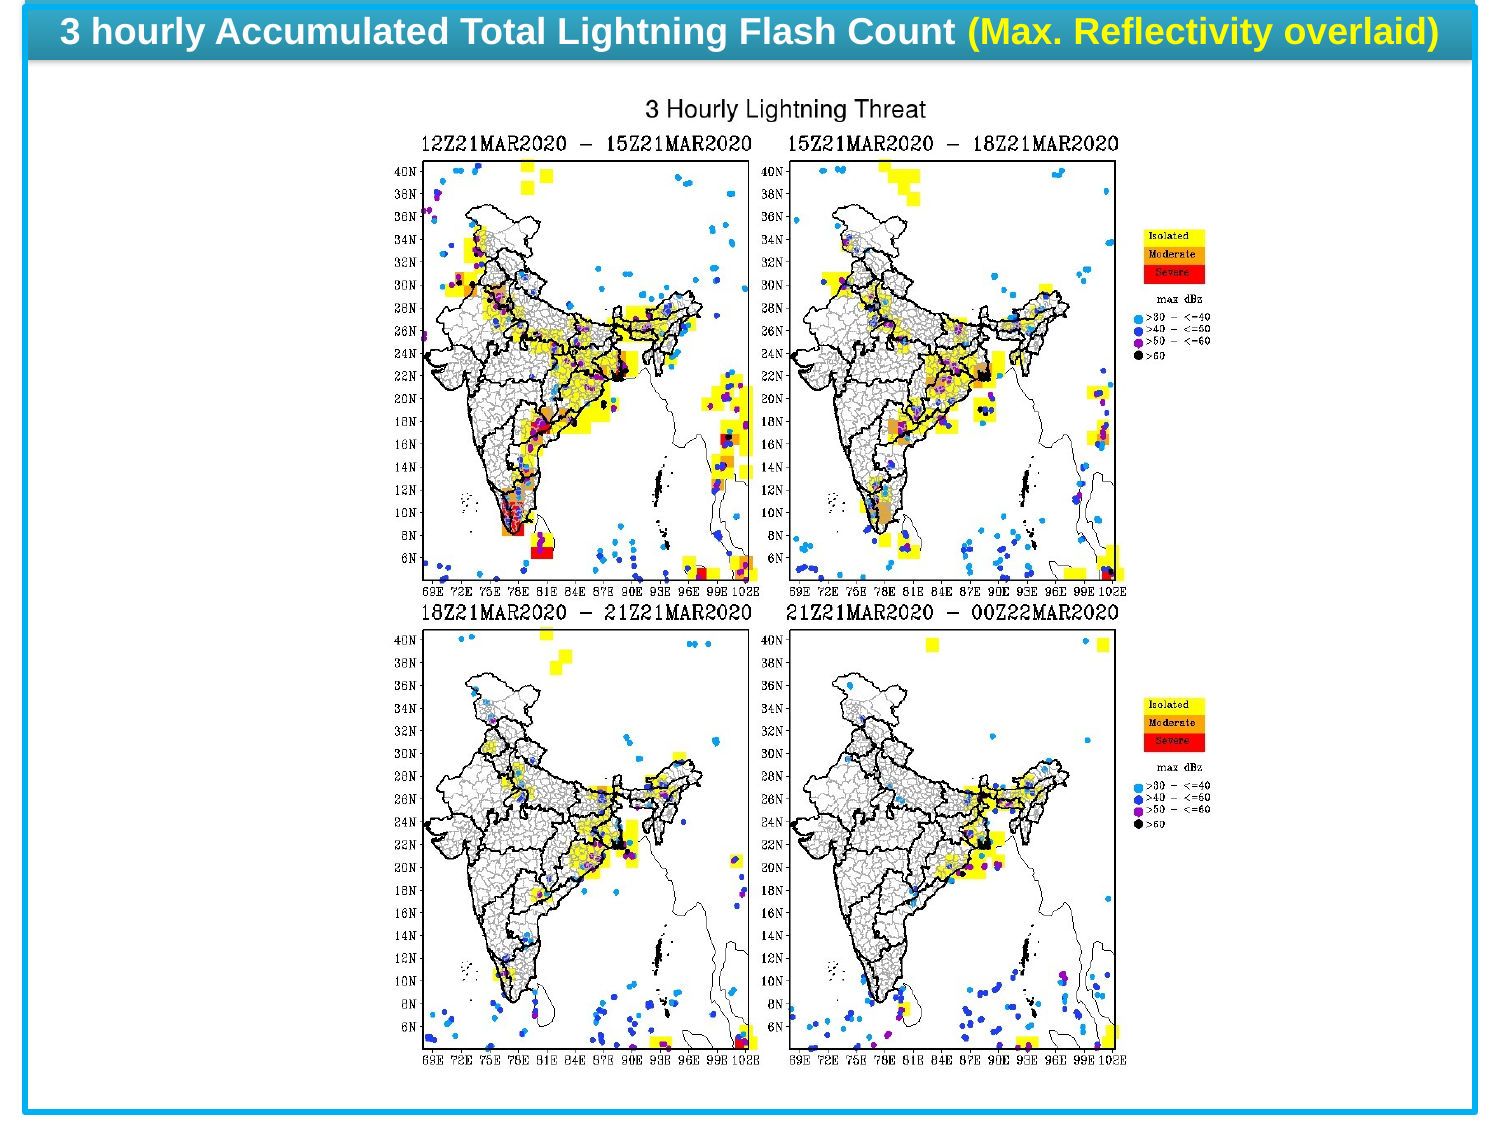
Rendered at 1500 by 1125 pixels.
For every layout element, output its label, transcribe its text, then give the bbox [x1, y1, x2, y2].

text_box [23, 5, 1477, 1114]
picture [388, 93, 1212, 1069]
text_box 3 hourly Accumulated Total Lightning Flash Count (Max. Reflectivity overlaid) [24, 0, 1475, 5]
